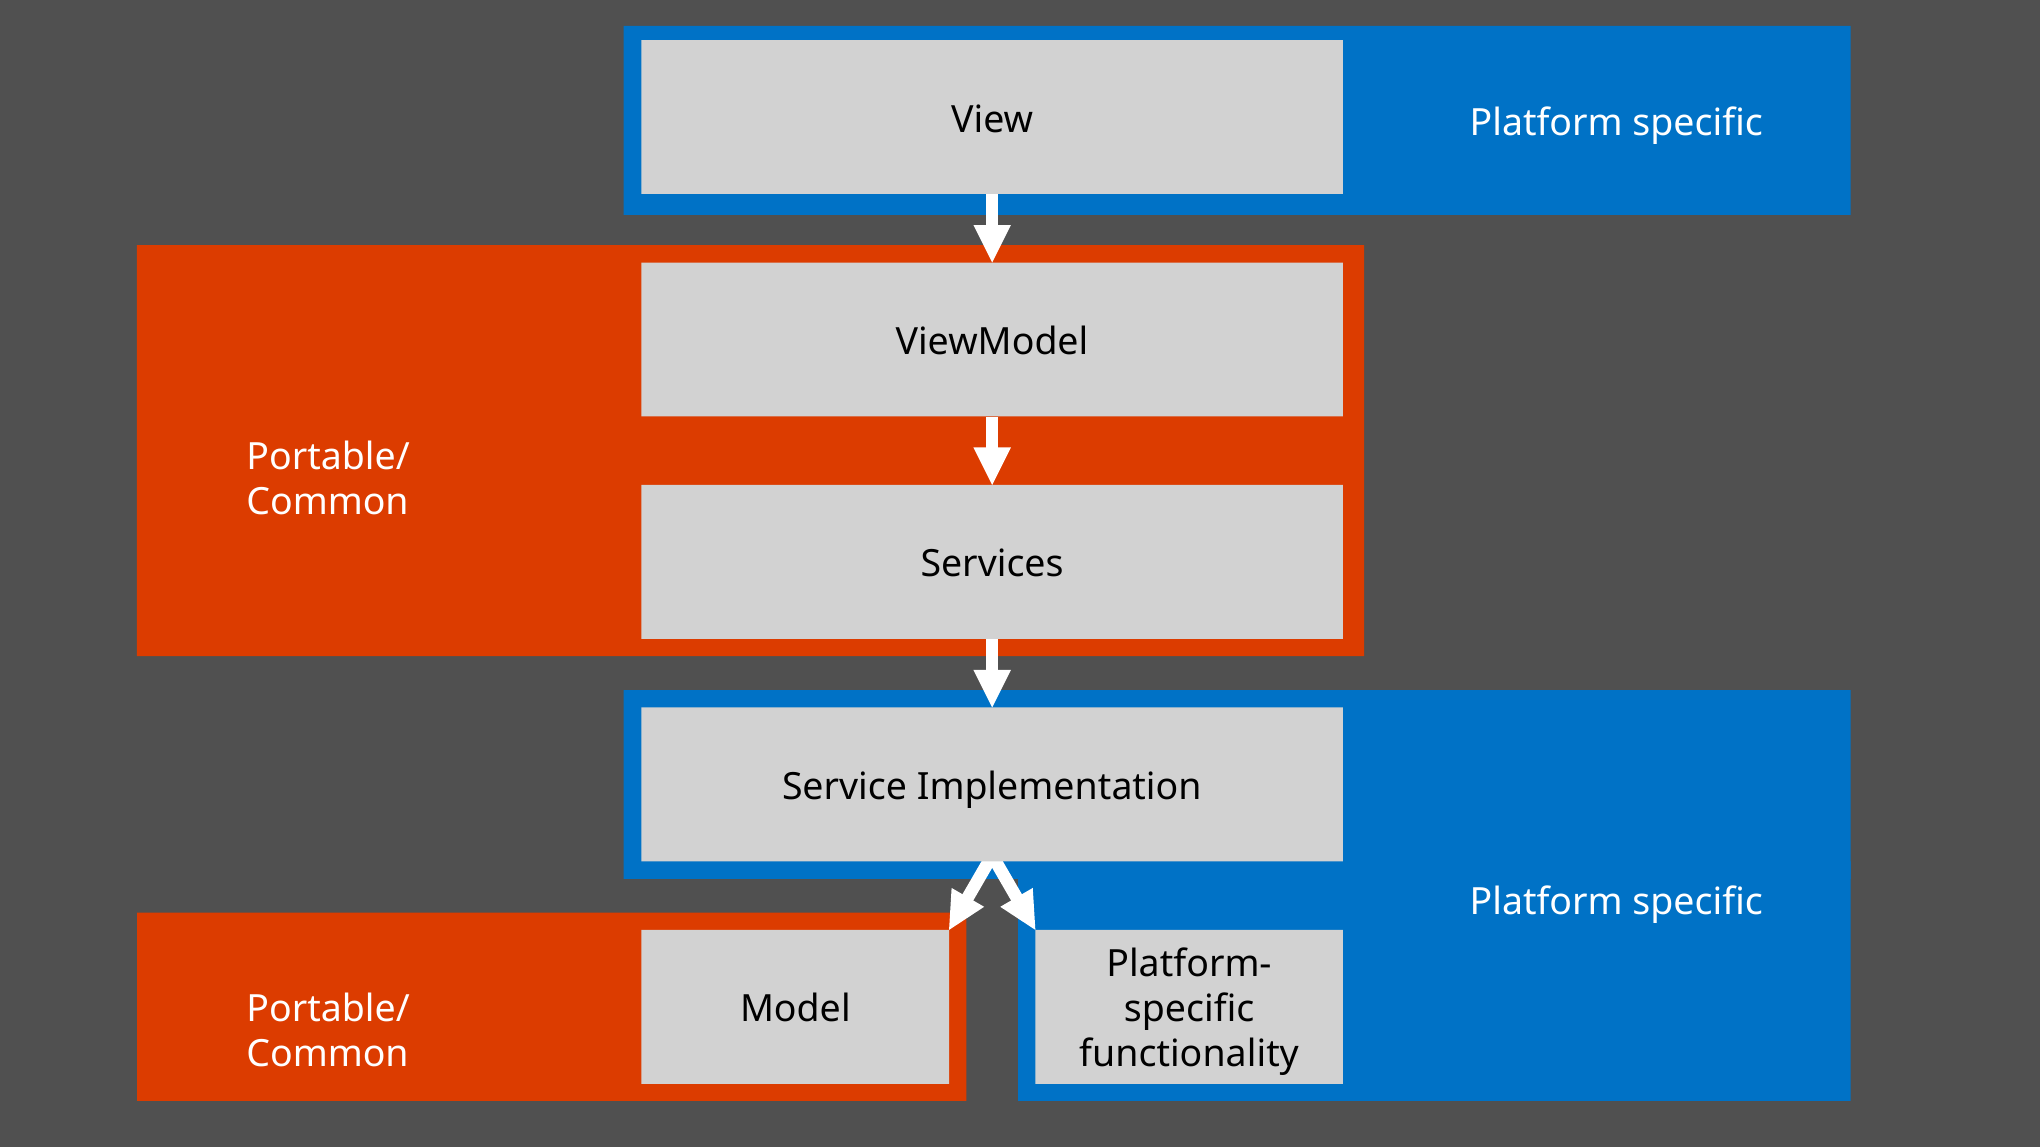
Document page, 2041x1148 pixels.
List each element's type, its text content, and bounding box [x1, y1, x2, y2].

text_box Platform specific [1454, 90, 1779, 150]
text_box [623, 25, 1851, 216]
text_box Portable/Common [231, 976, 575, 1082]
text_box [136, 912, 967, 1102]
text_box Platform specific [1454, 869, 1779, 929]
text_box [1344, 689, 1851, 880]
text_box [1017, 880, 1851, 1102]
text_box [641, 39, 1344, 1085]
text_box [1344, 244, 1365, 657]
text_box [136, 244, 641, 657]
text_box Portable/Common [231, 424, 575, 530]
text_box [623, 689, 641, 880]
